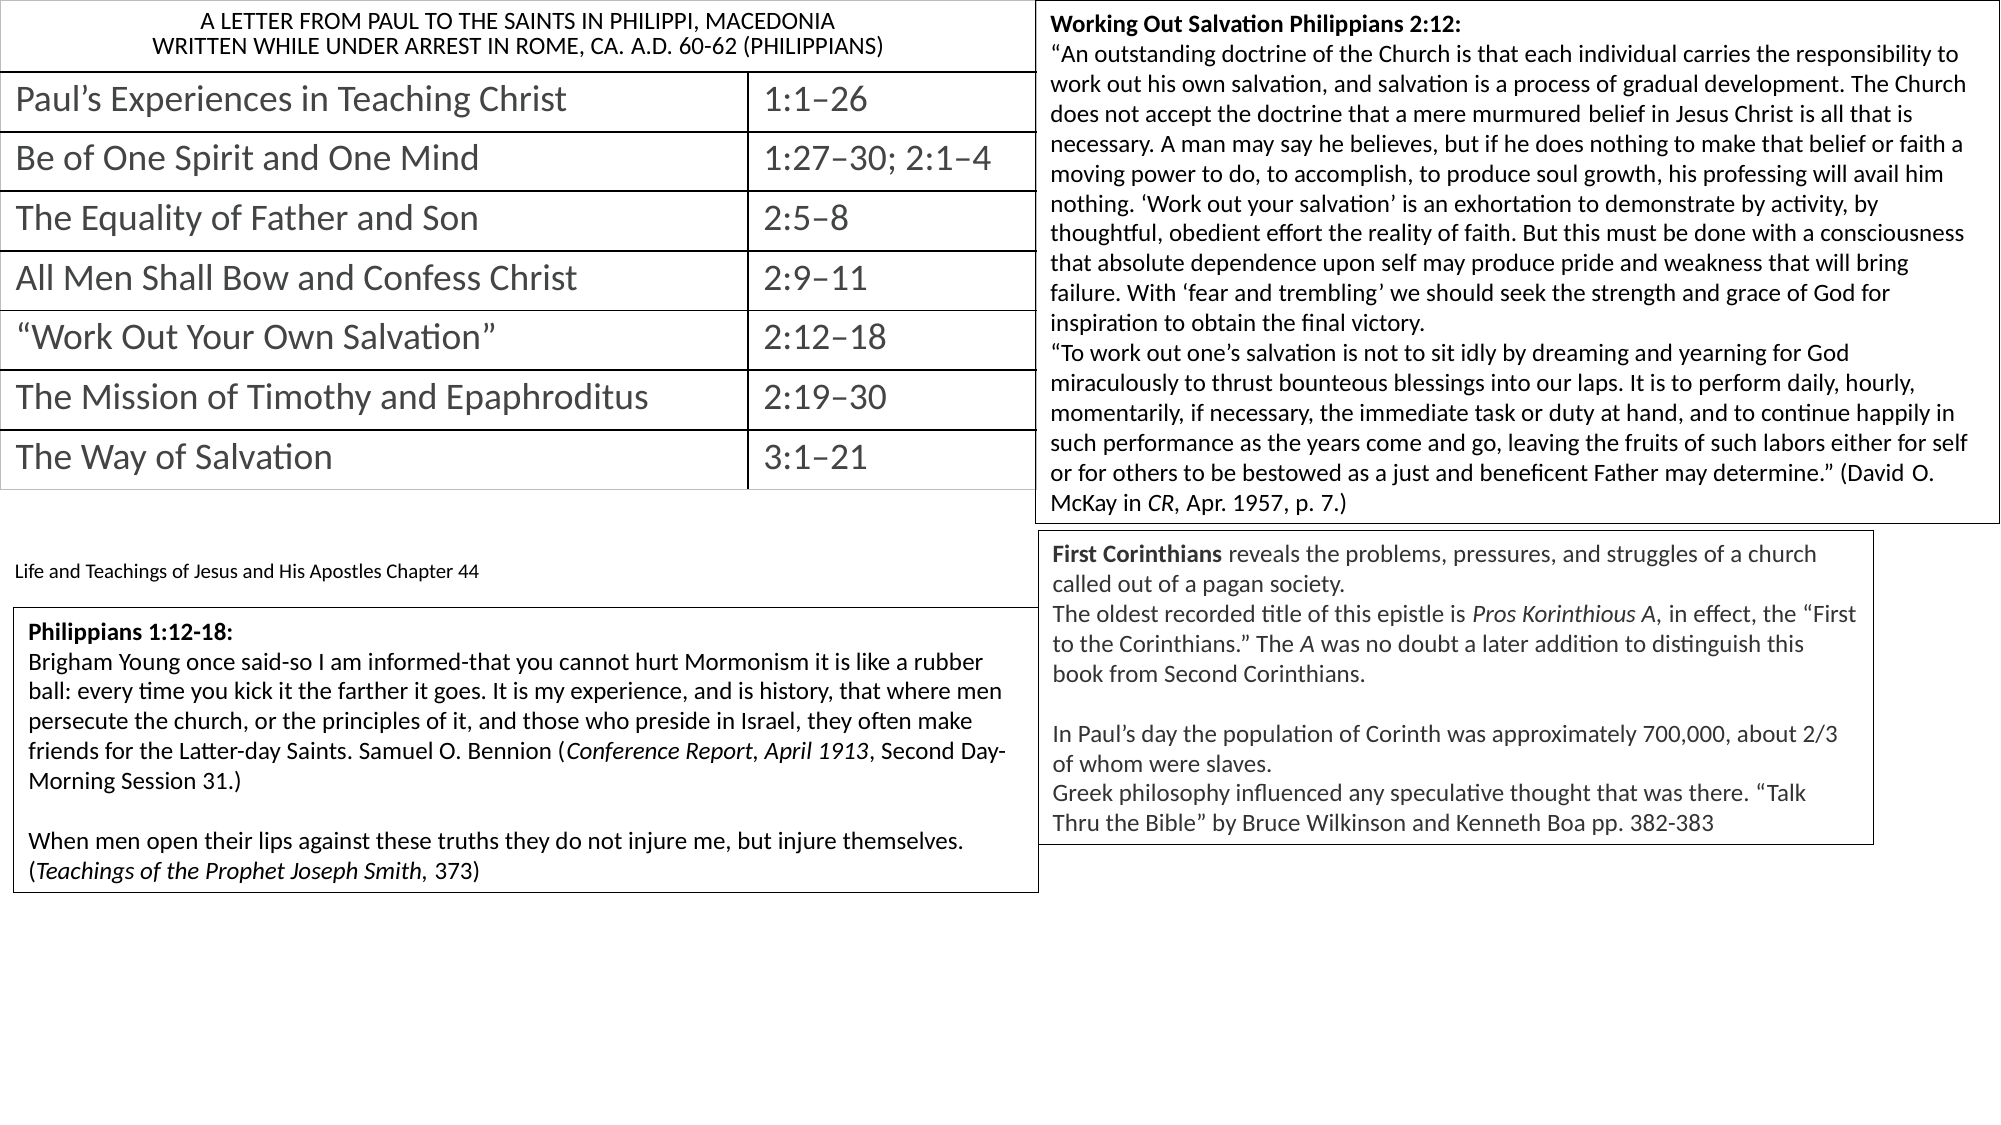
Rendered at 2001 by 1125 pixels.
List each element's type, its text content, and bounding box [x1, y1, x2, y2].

table_cell 2:5–8 [749, 192, 1035, 250]
table_cell 2:19–30 [749, 371, 1035, 429]
table_cell Be of One Spirit and One Mind [1, 133, 747, 190]
text_box Philippians 1:12-18: Brigham Young once said-so I am informed-that you cannot hurt Mormonism it is like a rubber ball: every time you kick it the farther it goes. It is my experience, and is history, that where men persecute the church, or the principles of it, and those who preside in Israel, they often make friends for the Latter-day Saints. Samuel O. Bennion (Conference Report, April 1913, Second Day-Morning Session 31.) When men open their lips against these truths they do not injure me, but injure themselves. (Teachings of the Prophet Joseph Smith, 373) [13, 607, 1039, 893]
text_box First Corinthians reveals the problems, pressures, and struggles of a church called out of a pagan society. The oldest recorded title of this epistle is Pros Korinthious A, in effect, the “First to the Corinthians.” The A was no doubt a later addition to distinguish this book from Second Corinthians. In Paul’s day the population of Corinth was approximately 700,000, about 2/3 of whom were slaves. Greek philosophy influenced any speculative thought that was there. “Talk Thru the Bible” by Bruce Wilkinson and Kenneth Boa pp. 382-383 [1038, 530, 1874, 845]
table_cell 2:12–18 [749, 311, 1035, 369]
table_cell The Equality of Father and Son [1, 192, 747, 250]
table_header A LETTER FROM PAUL TO THE SAINTS IN PHILIPPI, MACEDONIA WRITTEN WHILE UNDER ARREST IN ROME, CA. A.D. 60-62 (PHILIPPIANS) [1, 1, 1035, 71]
table_cell All Men Shall Bow and Confess Christ [1, 252, 747, 310]
table_cell Paul’s Experiences in Teaching Christ [1, 73, 747, 131]
table_cell 1:1–26 [749, 73, 1035, 131]
table_cell 2:9–11 [749, 252, 1035, 310]
text_box Working Out Salvation Philippians 2:12: “An outstanding doctrine of the Church is that each individual carries the responsibility to work out his own salvation, and salvation is a process of gradual development. The Church does not accept the doctrine that a mere murmured belief in Jesus Christ is all that is necessary. A man may say he believes, but if he does nothing to make that belief or faith a moving power to do, to accomplish, to produce soul growth, his professing will avail him nothing. ‘Work out your salvation’ is an exhortation to demonstrate by activity, by thoughtful, obedient effort the reality of faith. But this must be done with a consciousness that absolute dependence upon self may produce pride and weakness that will bring failure. With ‘fear and trembling’ we should seek the strength and grace of God for inspiration to obtain the final victory. “To work out one’s salvation is not to sit idly by dreaming and yearning for God miraculously to thrust bounteous blessings into our laps. It is to perform daily, hourly, momentarily, if necessary, the immediate task or duty at hand, and to continue happily in such performance as the years come and go, leaving the fruits of such labors either for self or for others to be bestowed as a just and beneficent Father may determine.” (David O. McKay in CR, Apr. 1957, p. 7.) [1035, 0, 2000, 524]
table_cell 3:1–21 [749, 431, 1035, 489]
table_cell The Mission of Timothy and Epaphroditus [1, 371, 747, 429]
table_cell 1:27–30; 2:1–4 [749, 133, 1035, 190]
table_cell “Work Out Your Own Salvation” [1, 311, 747, 369]
text_box Life and Teachings of Jesus and His Apostles Chapter 44 [0, 550, 909, 591]
table_cell The Way of Salvation [1, 431, 747, 489]
